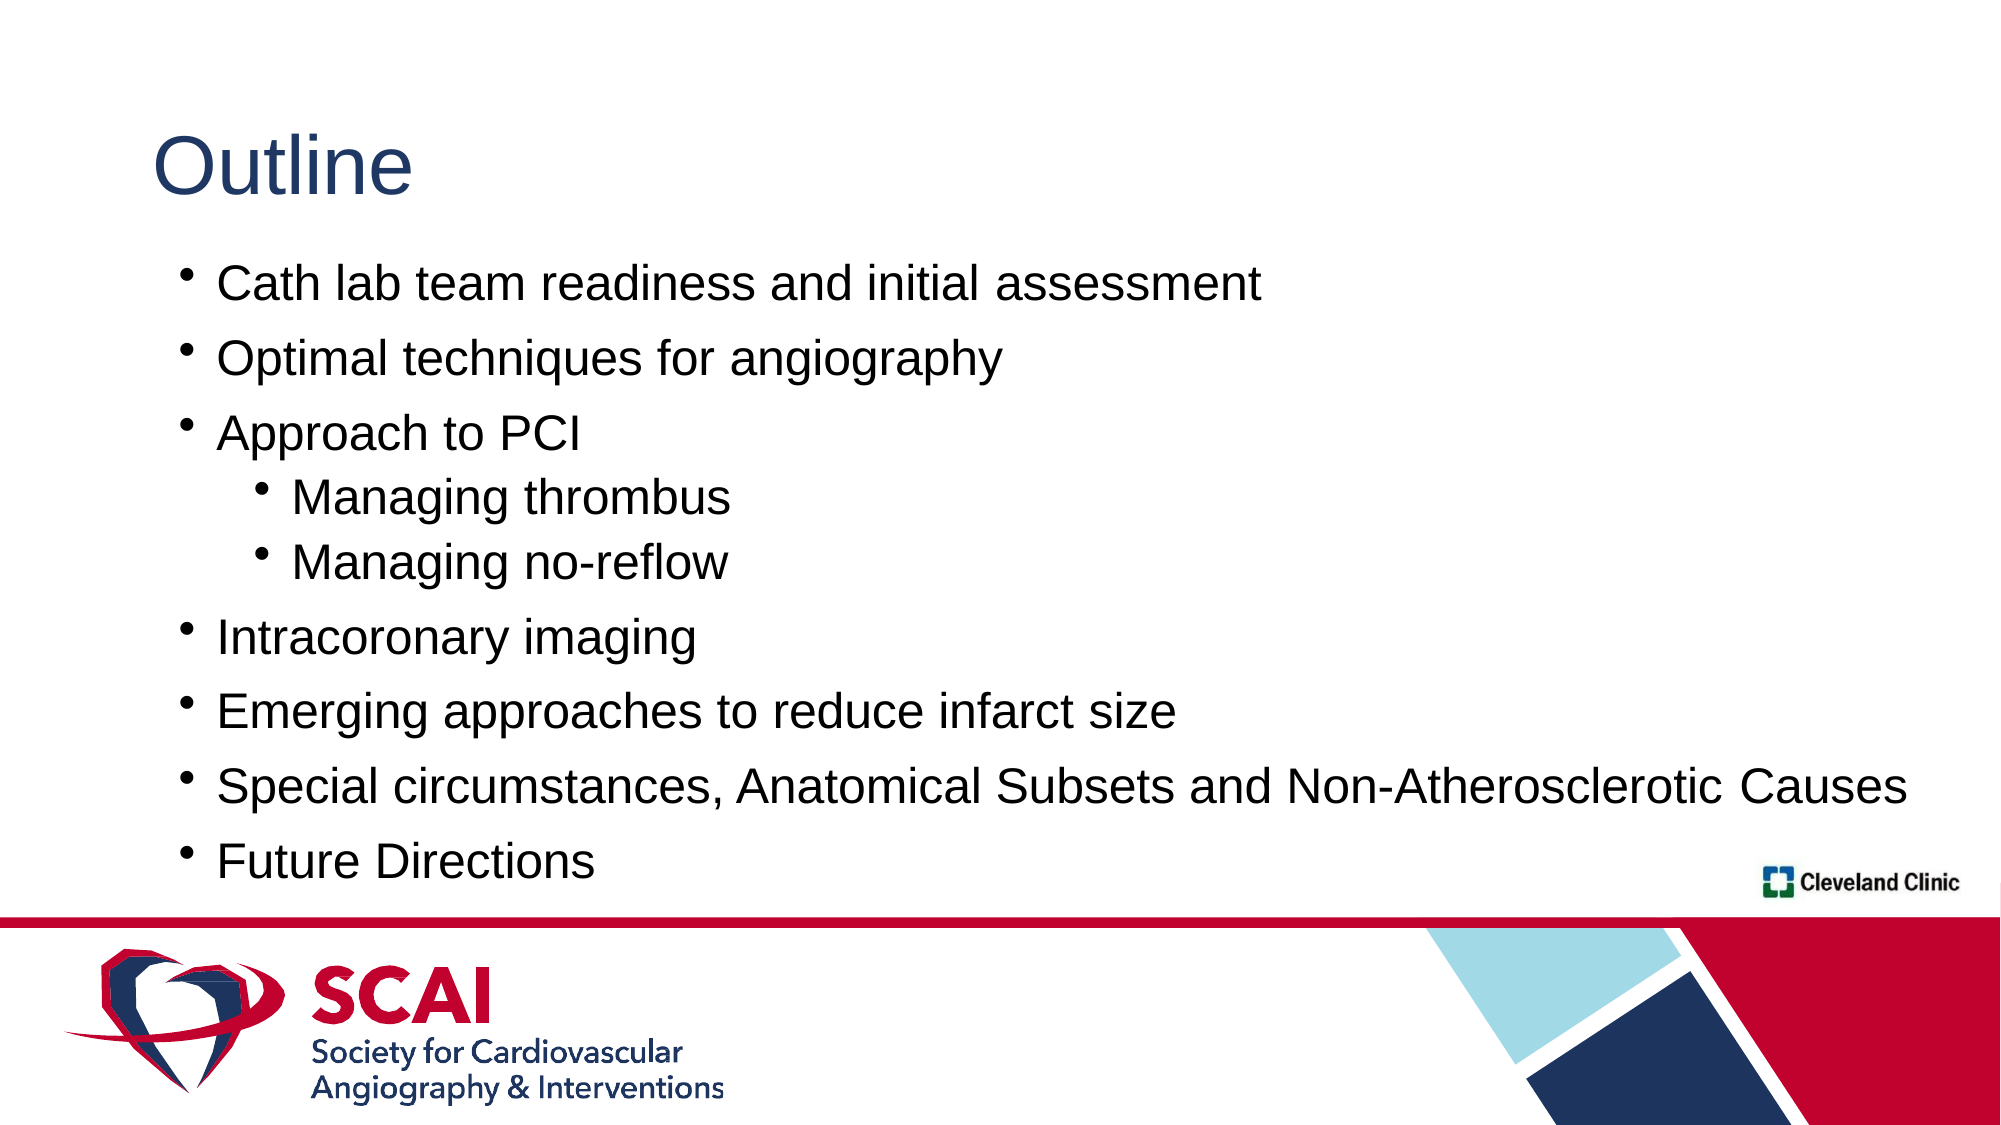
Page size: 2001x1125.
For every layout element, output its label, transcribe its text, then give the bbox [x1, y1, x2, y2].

list Cath lab team readiness and initial assessment Optimal techniques for angiography Approach to PCI Managing thrombus Managing no-reflow Intracoronary imaging Emerging approaches to reduce infarct size Special circumstances, Anatomical Subsets and Non-Atherosclerotic Causes Future Directions [82, 234, 1918, 889]
text_box [1754, 856, 1961, 907]
title Outline [150, 109, 419, 234]
picture [310, 1037, 724, 1106]
